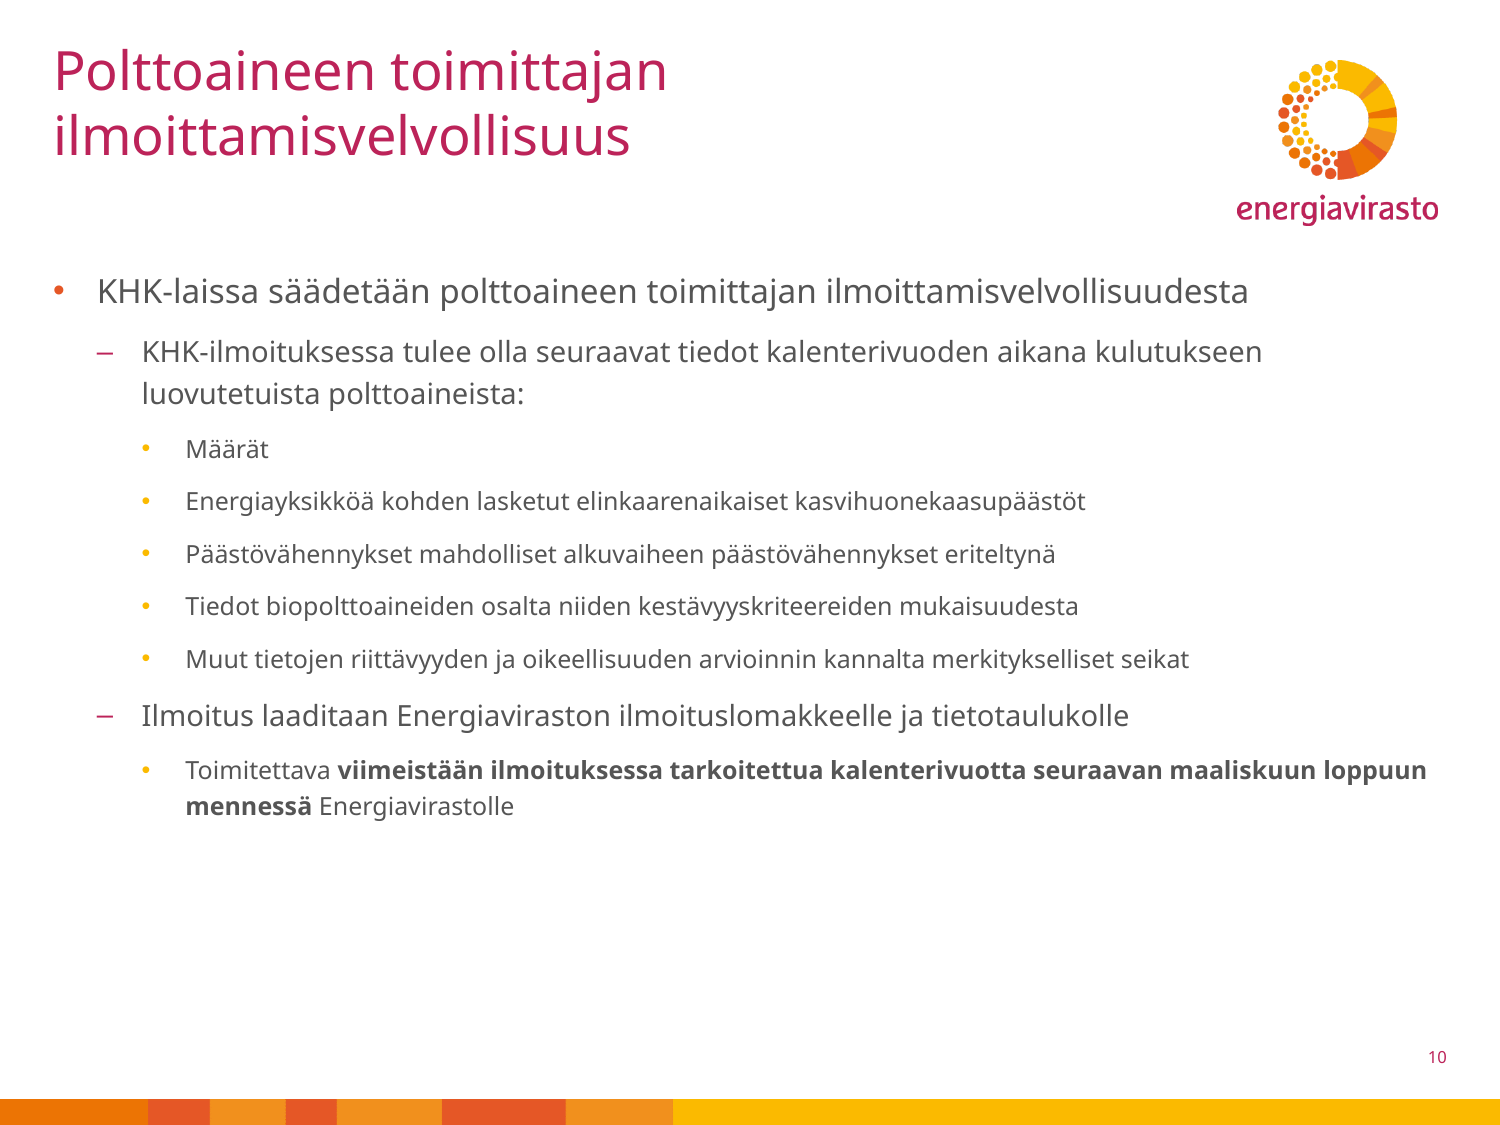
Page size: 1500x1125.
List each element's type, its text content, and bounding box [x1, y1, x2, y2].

slide_number 10 [1376, 1046, 1447, 1071]
list KHK-laissa säädetään polttoaineen toimittajan ilmoittamisvelvollisuudesta KHK-ilmoituksessa tulee olla seuraavat tiedot kalenterivuoden aikana kulutukseen luovutetuista polttoaineista: Määrät Energiayksikköä kohden lasketut elinkaarenaikaiset kasvihuonekaasupäästöt Päästövähennykset mahdolliset alkuvaiheen päästövähennykset eriteltynä Tiedot biopolttoaineiden osalta niiden kestävyyskriteereiden mukaisuudesta Muut tietojen riittävyyden ja oikeellisuuden arvioinnin kannalta merkitykselliset seikat Ilmoitus laaditaan Energiaviraston ilmoituslomakkeelle ja tietotaulukolle Toimitettava viimeistään ilmoituksessa tarkoitettua kalenterivuotta seuraavan maaliskuun loppuun mennessä Energiavirastolle [53, 262, 1447, 959]
picture [0, 1099, 1500, 1125]
title Polttoaineen toimittajan ilmoittamisvelvollisuus [53, 12, 1187, 167]
picture [1237, 60, 1438, 226]
